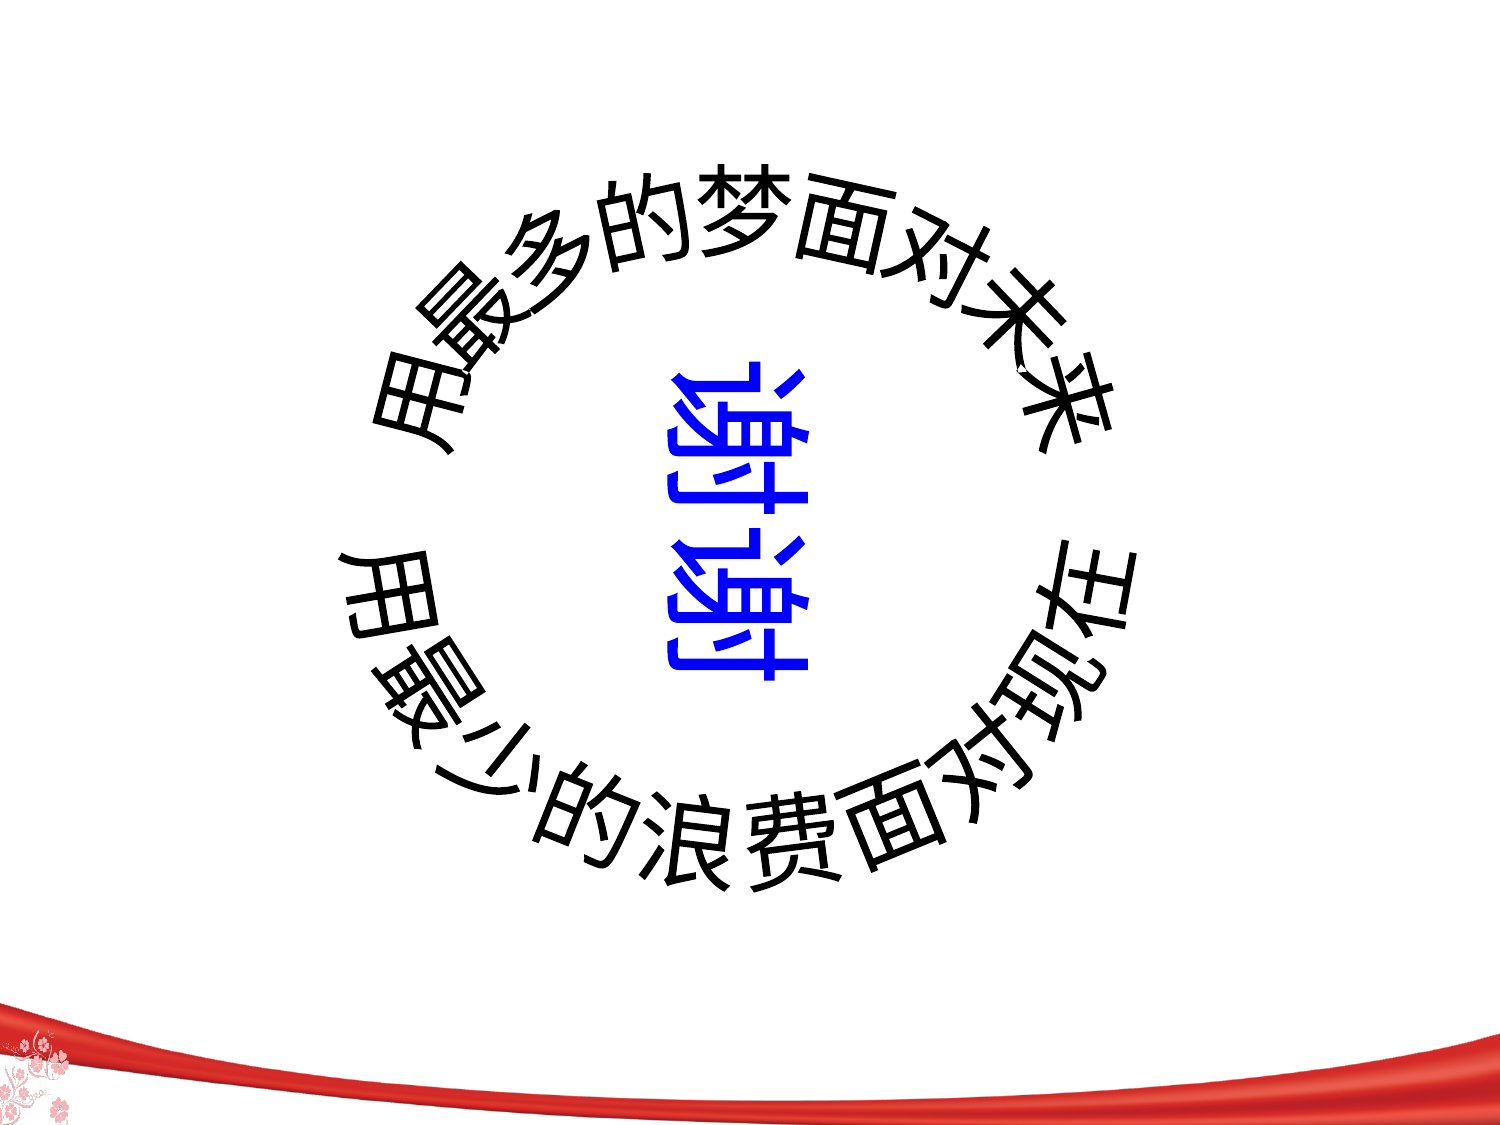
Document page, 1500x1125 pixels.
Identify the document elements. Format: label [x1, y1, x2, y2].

picture [0, 936, 1500, 1125]
